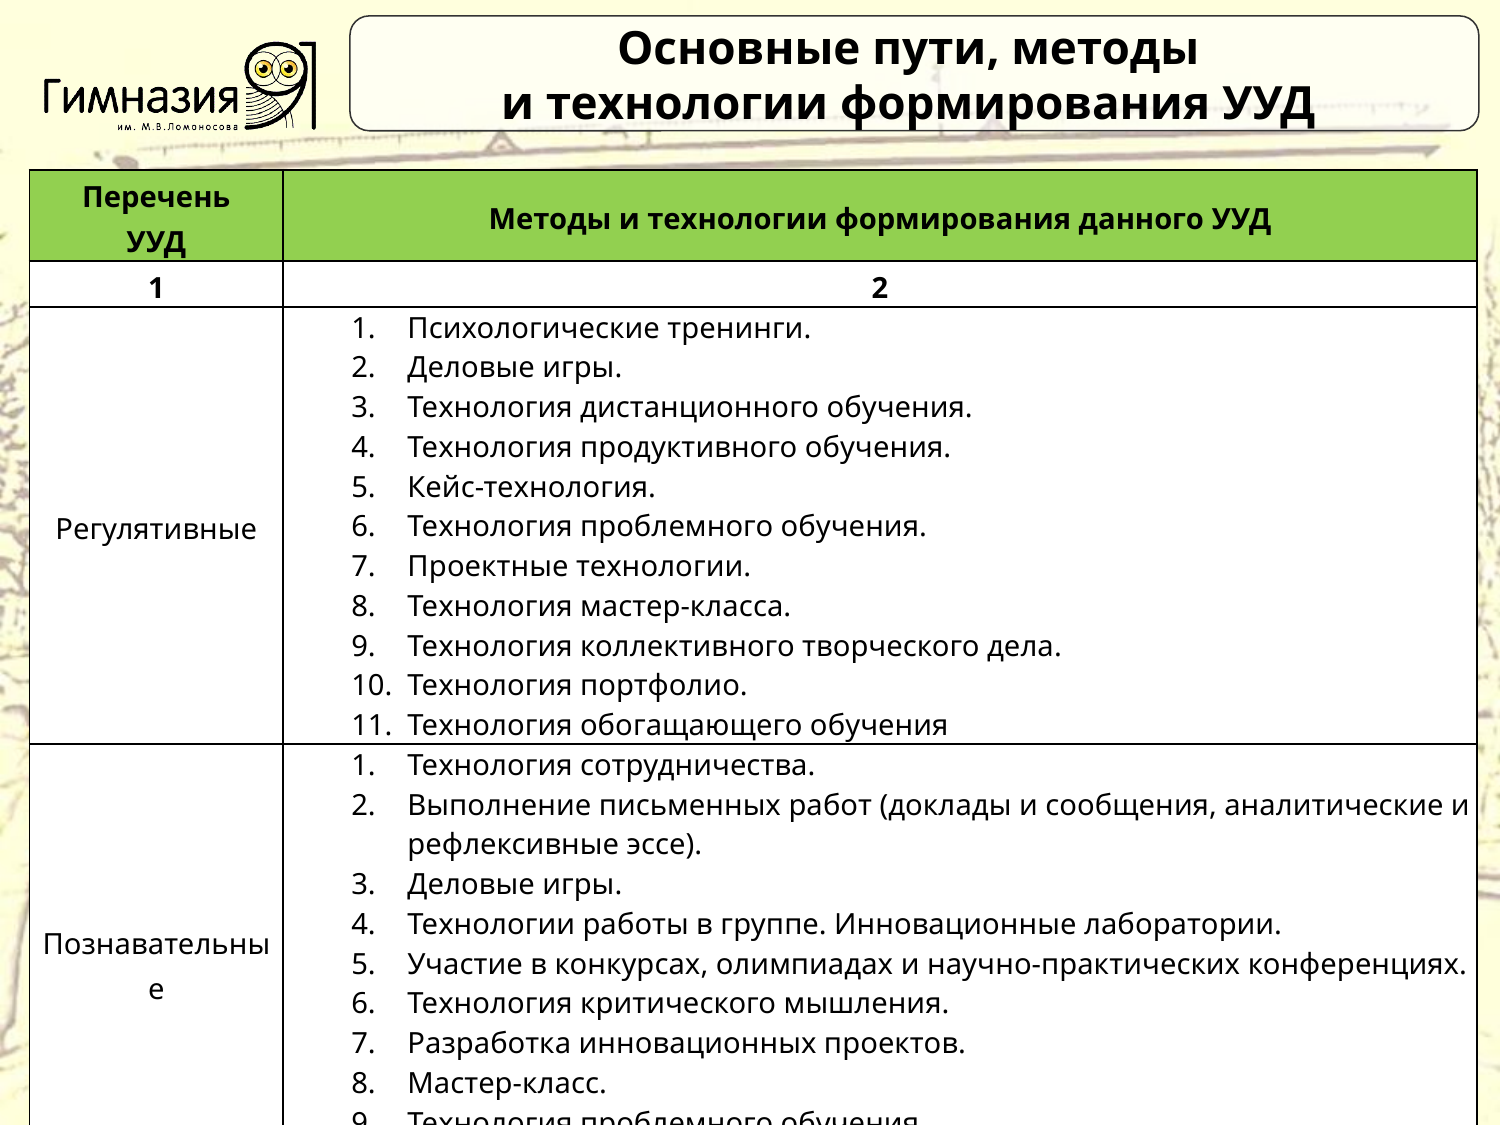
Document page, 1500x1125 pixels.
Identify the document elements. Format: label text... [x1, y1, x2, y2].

table_header Методы и технологии формирования данного УУД [284, 171, 1476, 260]
table_cell 1 [30, 262, 282, 306]
picture [0, 1, 1500, 1125]
table_header Перечень УУД [30, 171, 282, 260]
table_cell Технология сотрудничества. Выполнение письменных работ (доклады и сообщения, аналитические и рефлексивные эссе). Деловые игры. Технологии работы в группе. Инновационные лаборатории. Участие в конкурсах, олимпиадах и научно-практических конференциях. Технология критического мышления. Разработка инновационных проектов. Мастер-класс. Технология проблемного обучения. Технология развивающего обучения [284, 745, 1476, 1125]
table_cell Психологические тренинги. Деловые игры. Технология дистанционного обучения. Технология продуктивного обучения. Кейс-технология. Технология проблемного обучения. Проектные технологии. Технология мастер-класса. Технология коллективного творческого дела. Технология портфолио. Технология обогащающего обучения [284, 308, 1476, 743]
text_box Основные пути, методы и технологии формирования УУД [349, 15, 1479, 131]
table_cell Познавательные [30, 745, 282, 1125]
table_cell Регулятивные [30, 308, 282, 743]
table_cell 2 [284, 262, 1476, 306]
